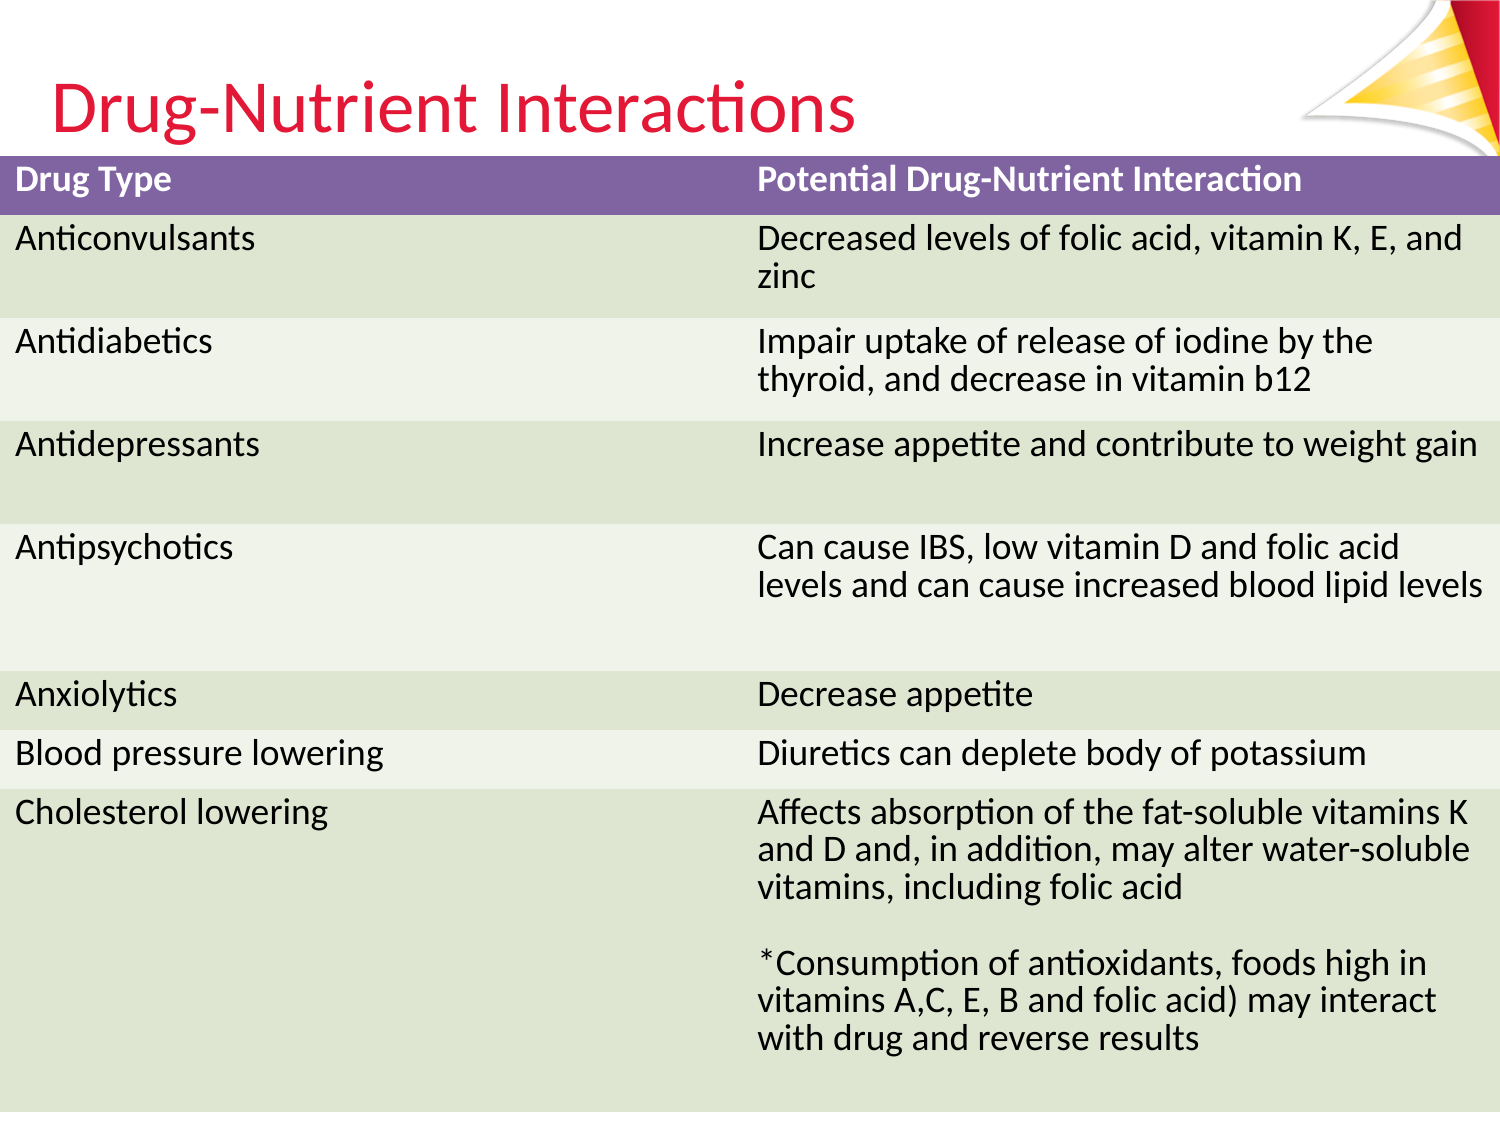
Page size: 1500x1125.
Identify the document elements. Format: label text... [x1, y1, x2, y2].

text_box Drug-Nutrient Interactions [36, 50, 963, 155]
table_cell Antidiabetics [0, 318, 742, 421]
table_cell Decreased levels of folic acid, vitamin K, E, and zinc [742, 215, 1500, 318]
table_cell Blood pressure lowering [0, 730, 742, 789]
table_cell Can cause IBS, low vitamin D and folic acid levels and can cause increased blood lipid levels [742, 524, 1500, 671]
table_cell Anticonvulsants [0, 215, 742, 318]
table_cell Anxiolytics [0, 671, 742, 730]
table_cell Cholesterol lowering [0, 789, 742, 1112]
table_header Potential Drug-Nutrient Interaction [742, 156, 1500, 215]
table_cell Antidepressants [0, 421, 742, 524]
picture [1294, 0, 1500, 156]
table_header Drug Type [0, 156, 742, 215]
table_cell Decrease appetite [742, 671, 1500, 730]
table_cell Impair uptake of release of iodine by the thyroid, and decrease in vitamin b12 [742, 318, 1500, 421]
table_cell Diuretics can deplete body of potassium [742, 730, 1500, 789]
table_cell Increase appetite and contribute to weight gain [742, 421, 1500, 524]
table_cell Antipsychotics [0, 524, 742, 671]
table_cell Affects absorption of the fat-soluble vitamins K and D and, in addition, may alter water-soluble vitamins, including folic acid *Consumption of antioxidants, foods high in vitamins A,C, E, B and folic acid) may interact with drug and reverse results [742, 789, 1500, 1112]
